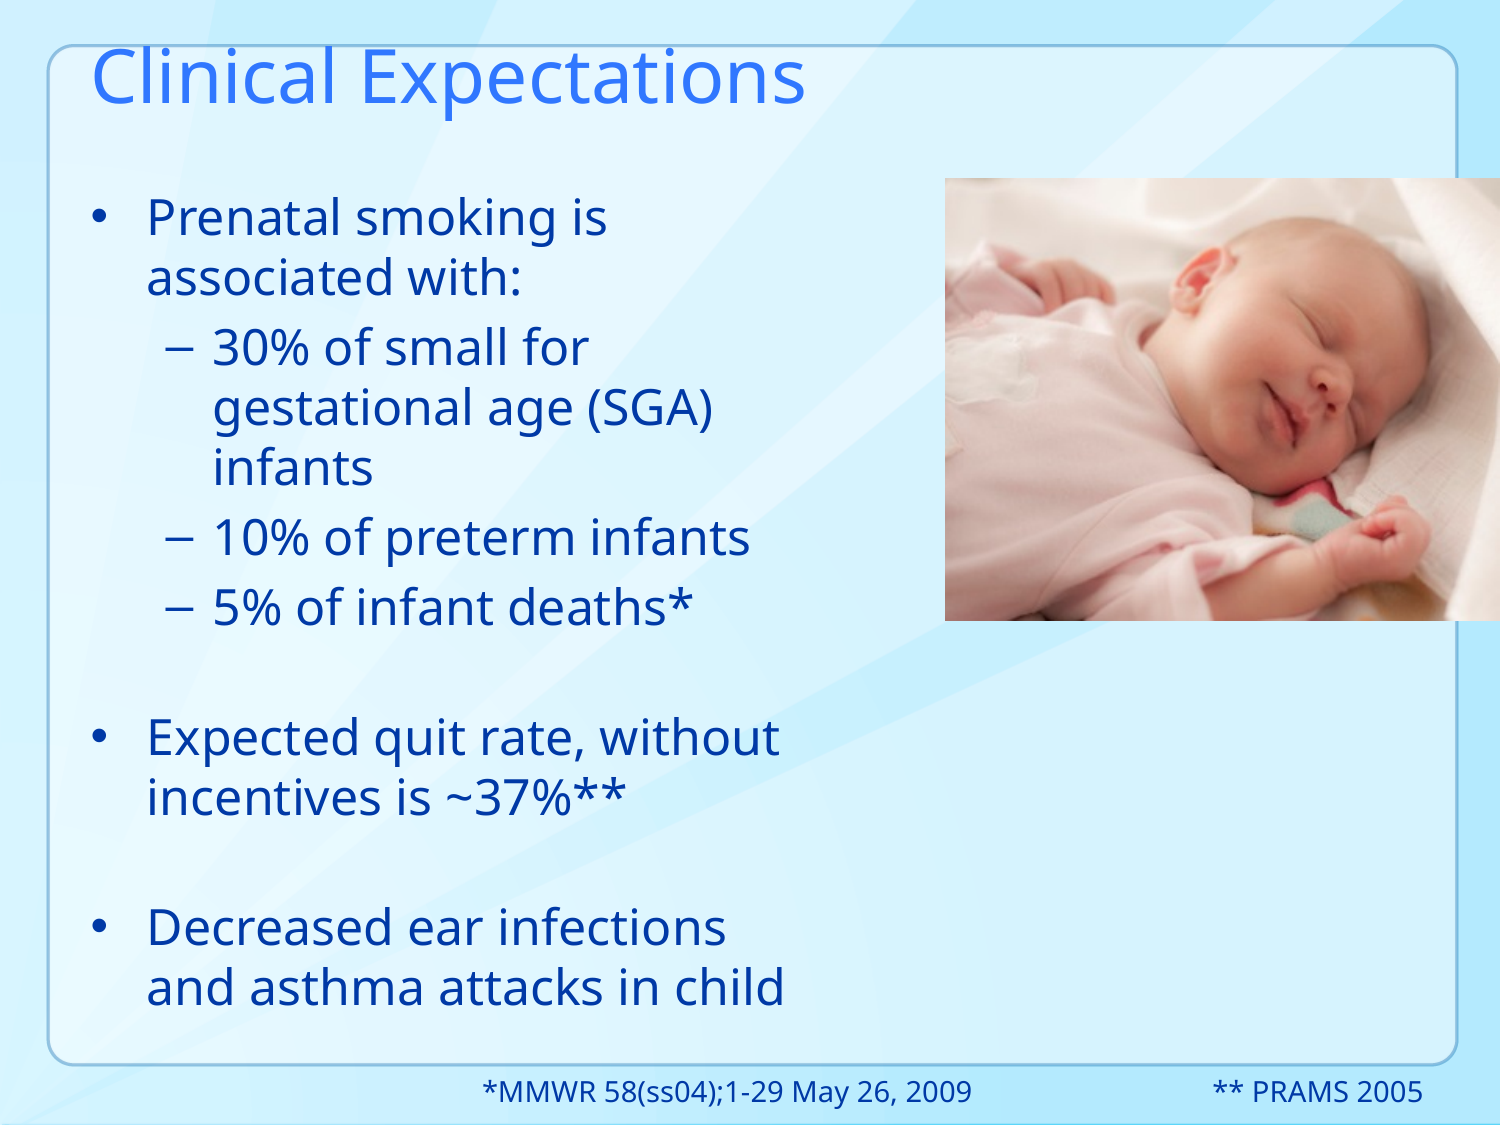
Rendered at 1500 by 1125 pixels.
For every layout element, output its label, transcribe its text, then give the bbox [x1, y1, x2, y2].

picture [0, 0, 1500, 1125]
text_box *MMWR 58(ss04);1-29 May 26, 2009 ** PRAMS 2005 [467, 1066, 1439, 1117]
title Clinical Expectations [75, 20, 1418, 141]
list Prenatal smoking is associated with: 30% of small for gestational age (SGA) infants 10% of preterm infants 5% of infant deaths* Expected quit rate, without incentives is ~37%** Decreased ear infections and asthma attacks in child [75, 178, 813, 979]
